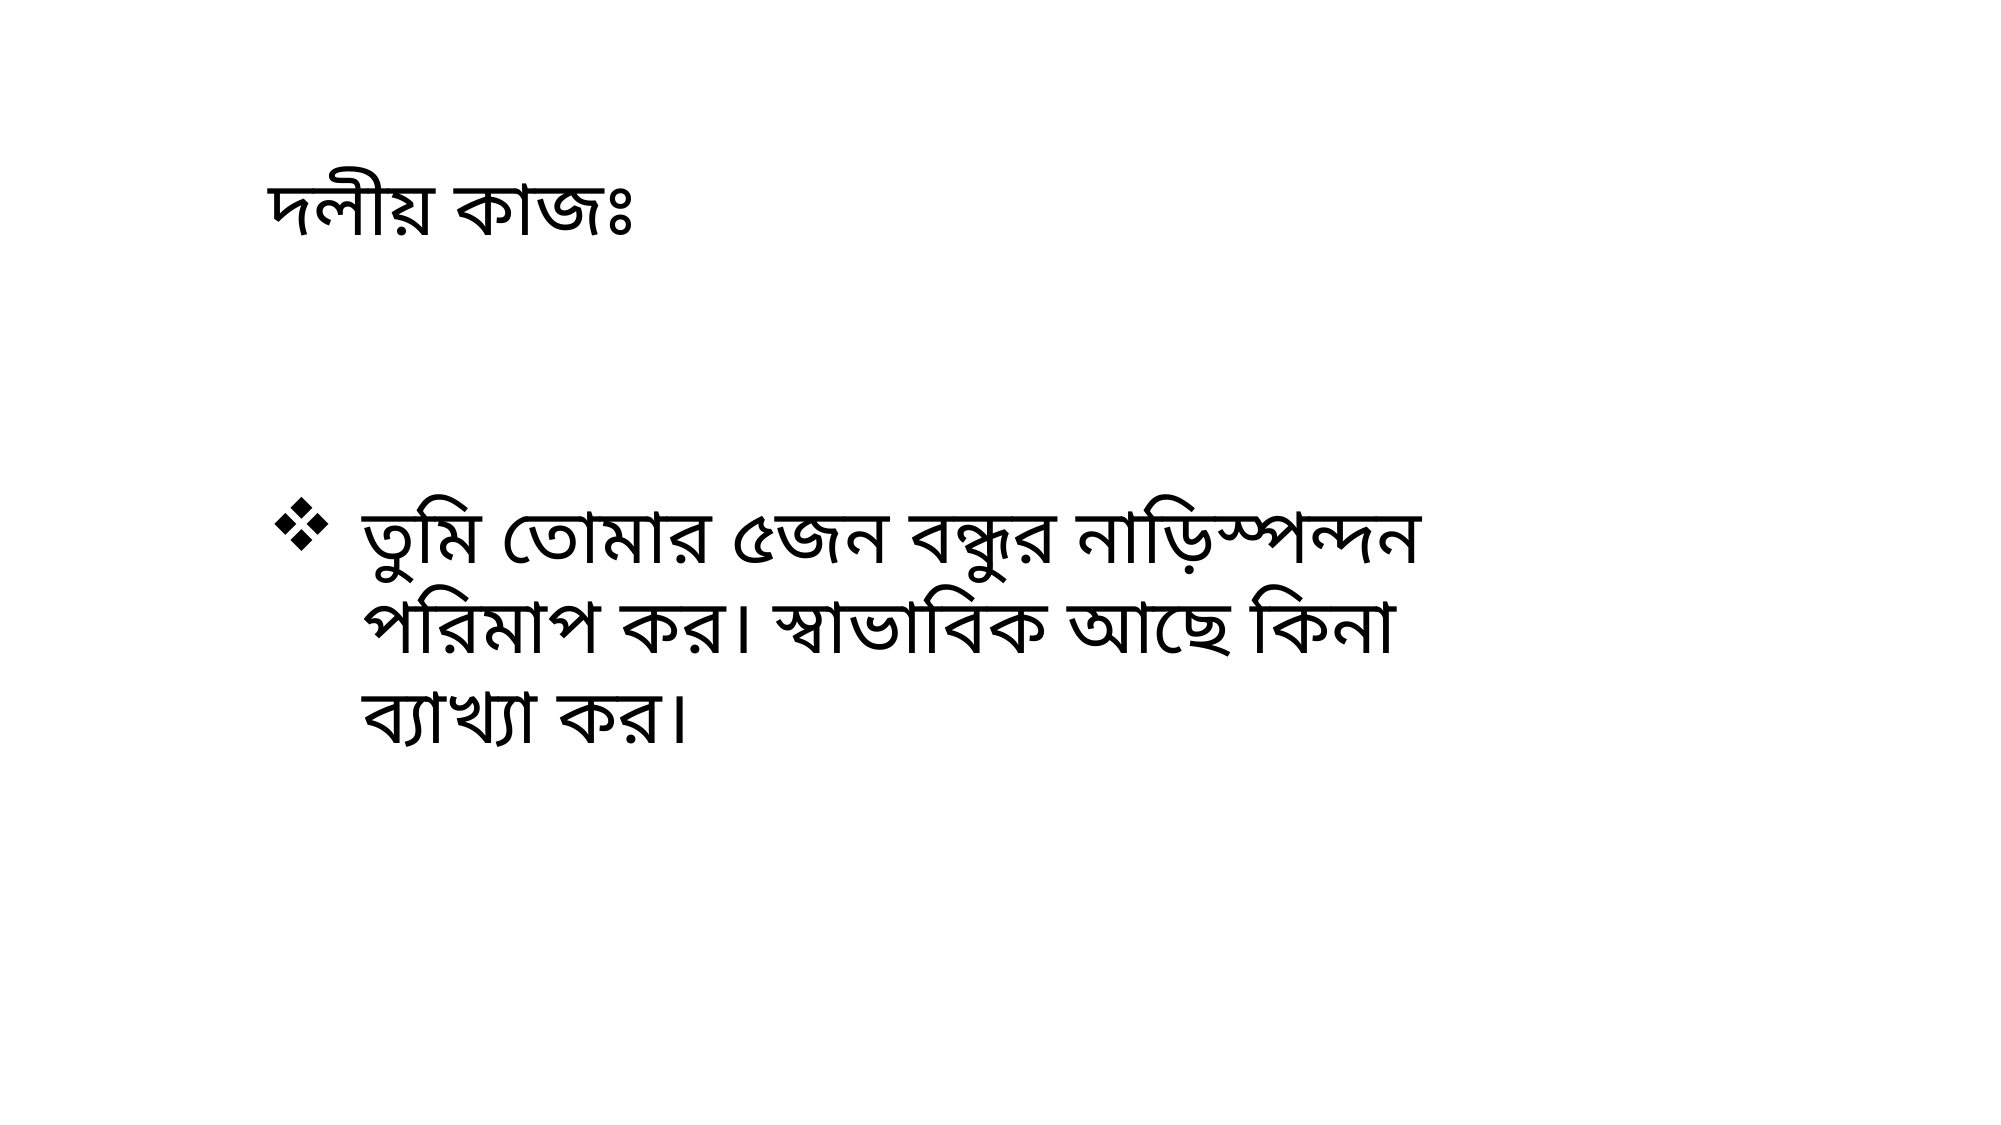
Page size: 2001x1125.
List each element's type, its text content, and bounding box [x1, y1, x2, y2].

text_box তুমি তোমার ৫জন বন্ধুর নাড়িস্পন্দন পরিমাপ কর। স্বাভাবিক আছে কিনা ব্যাখ্যা কর। [253, 480, 1445, 766]
text_box দলীয় কাজঃ [253, 153, 977, 259]
